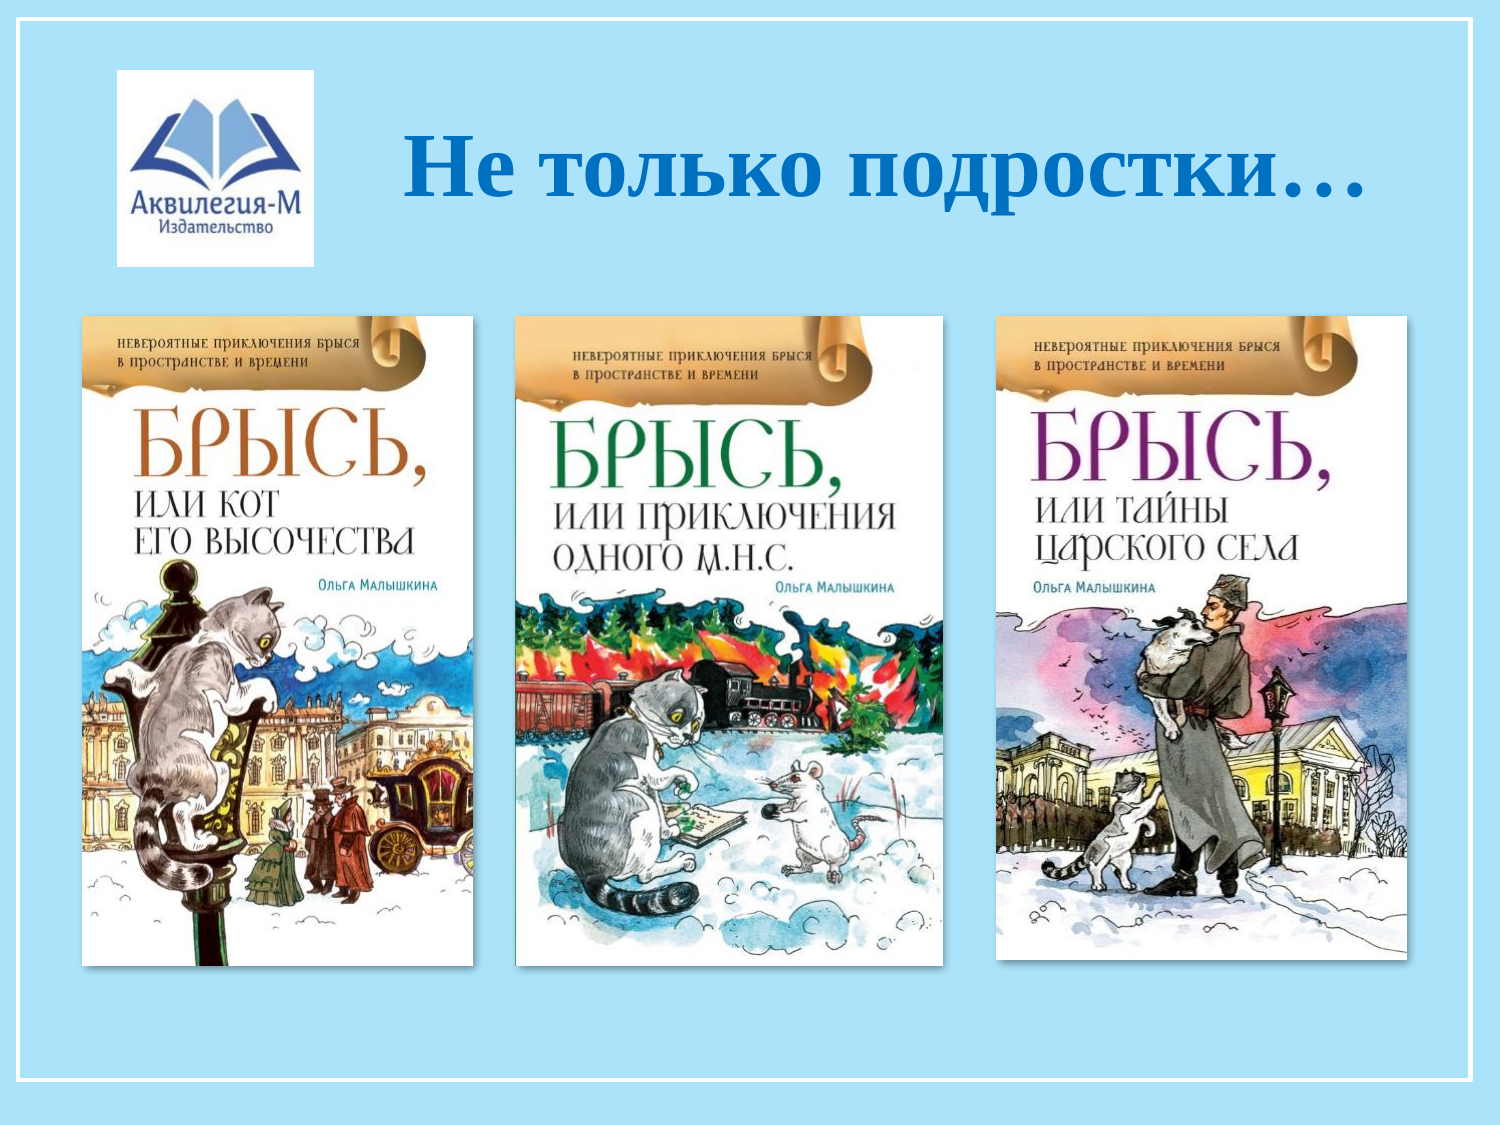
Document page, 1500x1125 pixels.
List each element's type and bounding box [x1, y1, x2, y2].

text_box [16, 17, 1473, 1082]
picture [995, 316, 1407, 961]
picture [116, 70, 314, 267]
picture [515, 316, 943, 966]
picture [81, 316, 473, 966]
